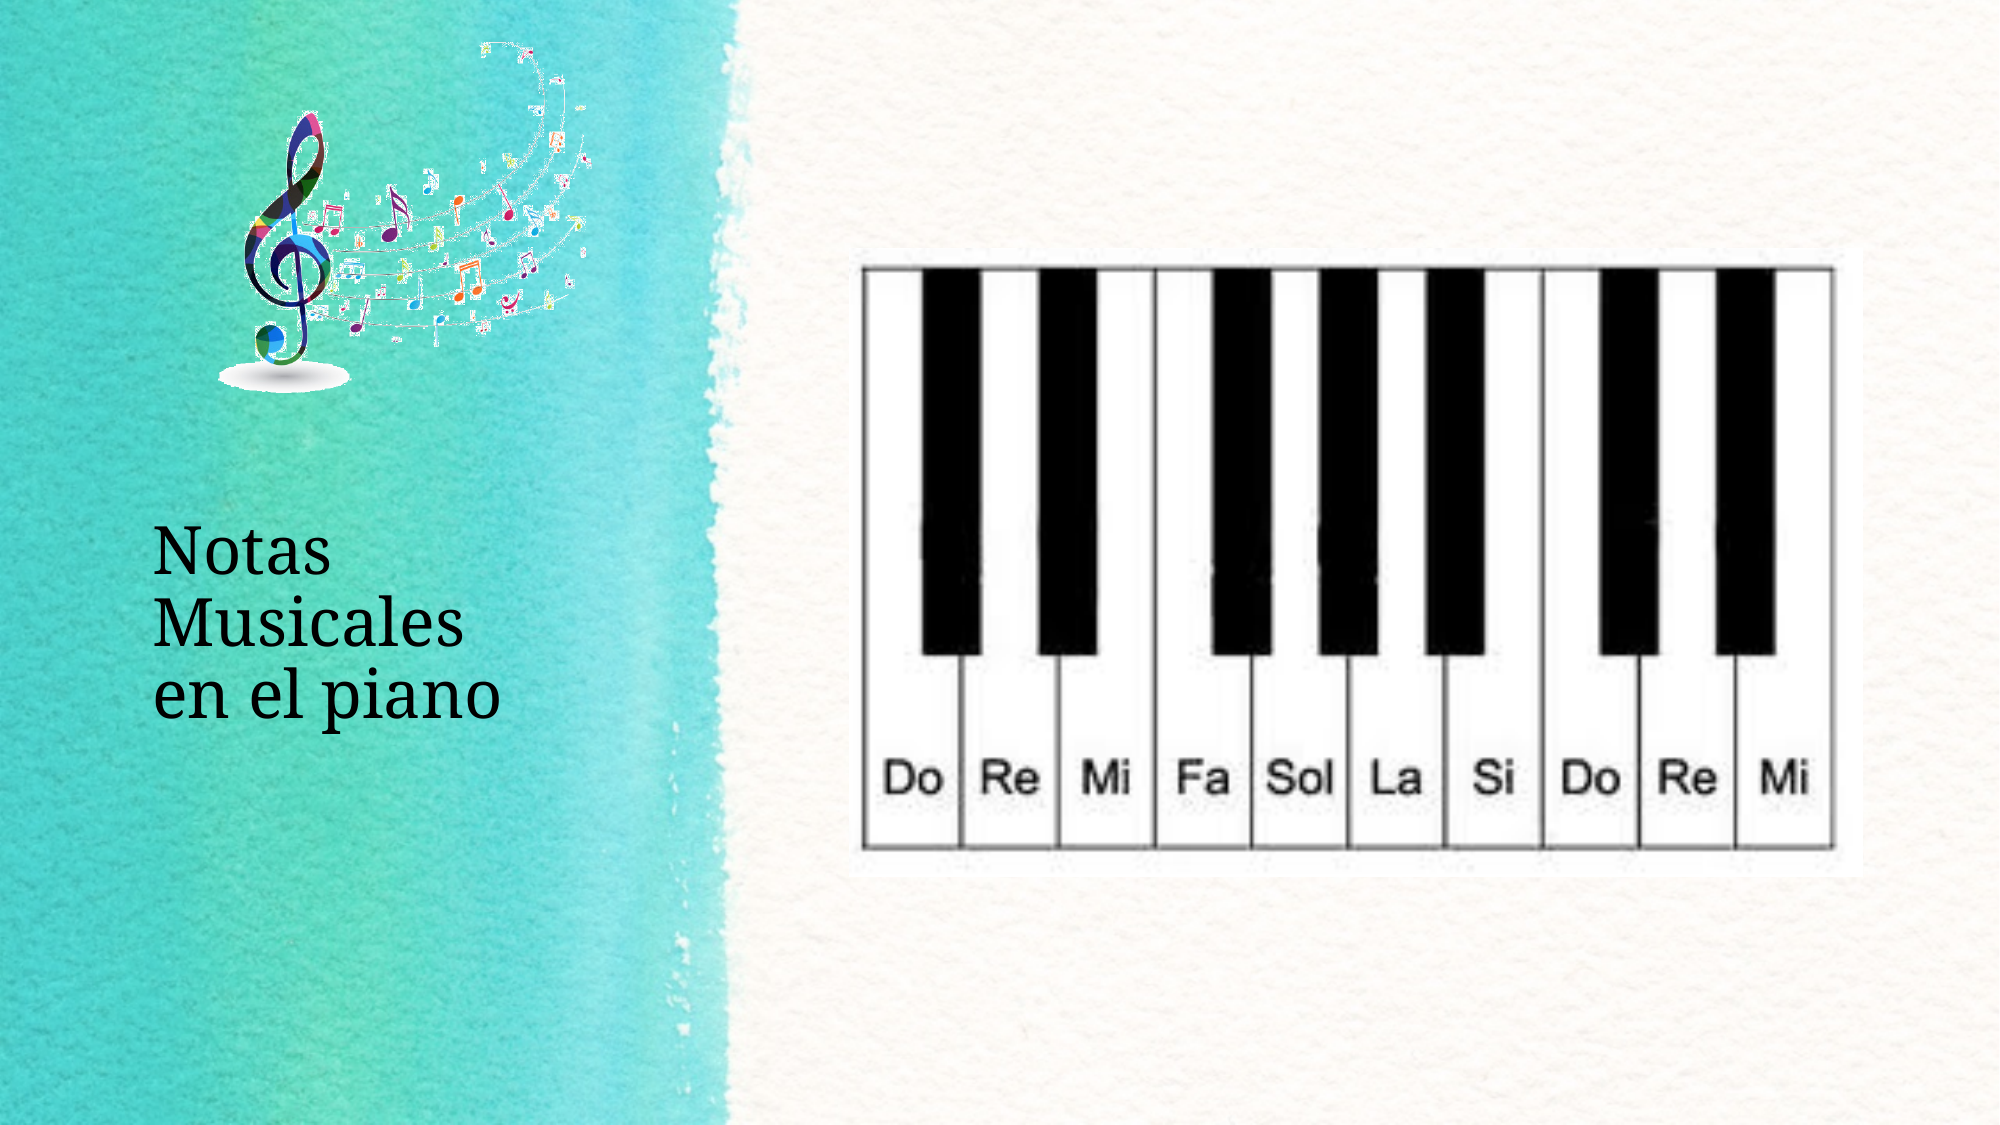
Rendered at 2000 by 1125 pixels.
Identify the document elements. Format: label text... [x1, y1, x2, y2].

title Notas Musicales en el piano [137, 425, 675, 741]
picture [0, 0, 2000, 1125]
